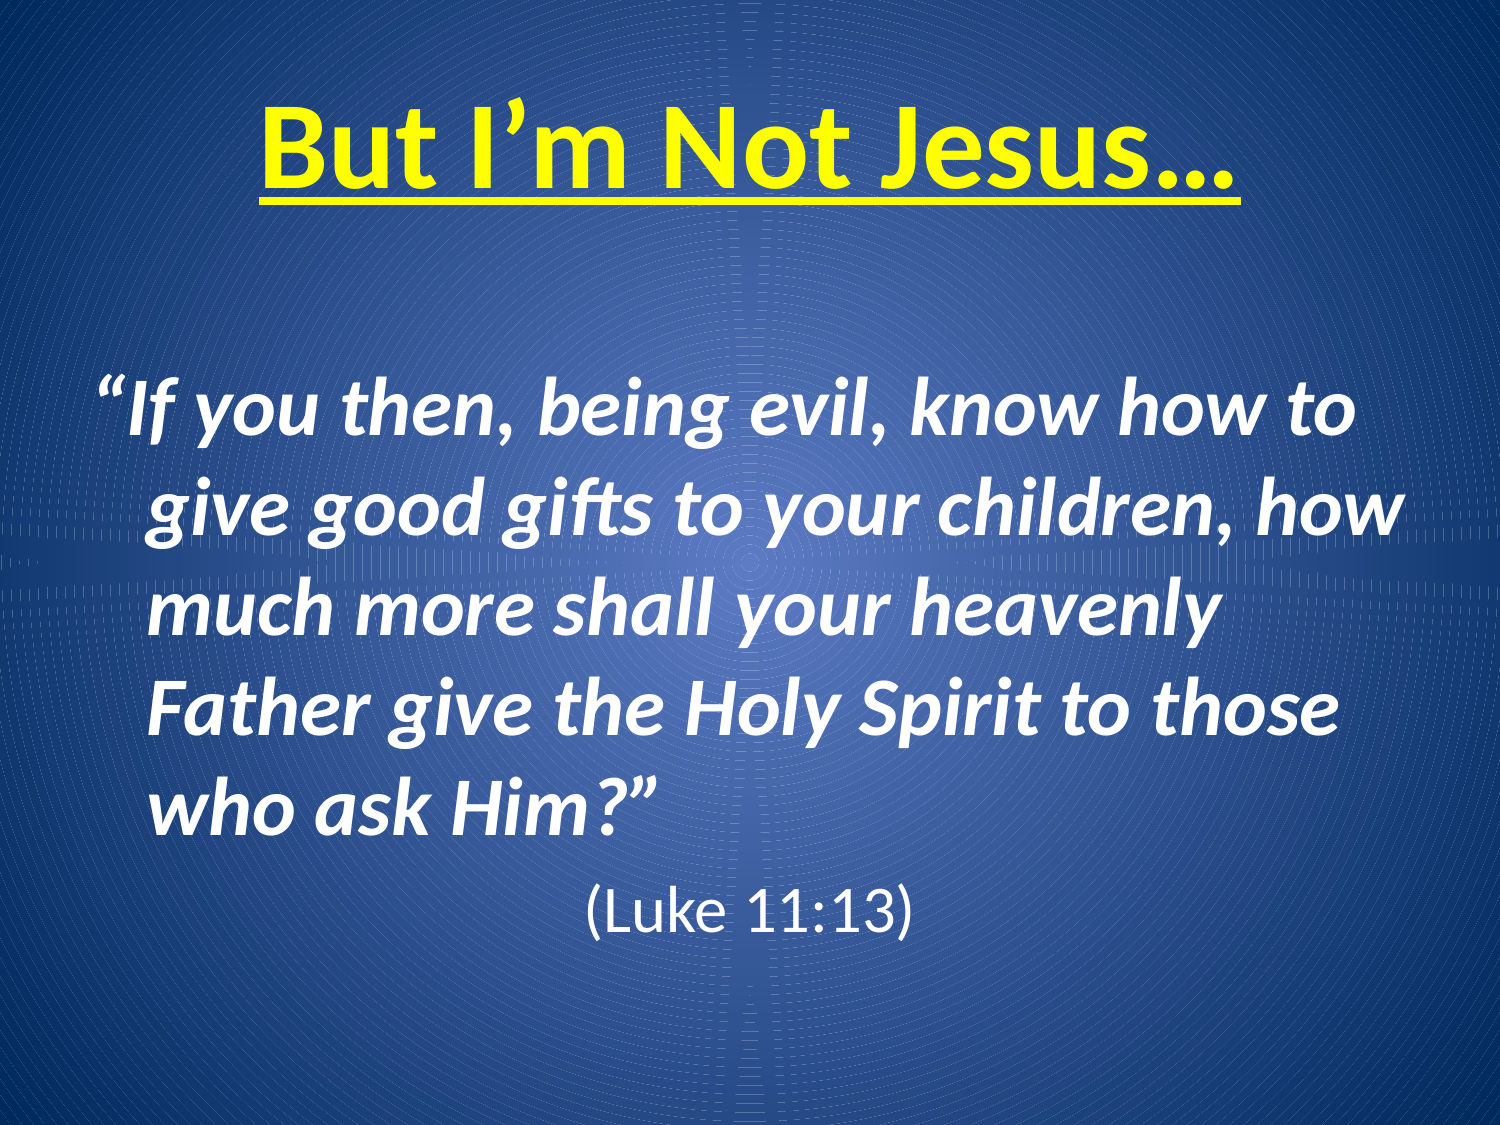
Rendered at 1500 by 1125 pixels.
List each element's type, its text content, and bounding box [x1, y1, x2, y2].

list “If you then, being evil, know how to give good gifts to your children, how much more shall your heavenly Father give the Holy Spirit to those who ask Him?” (Luke 11:13) [75, 345, 1425, 1088]
title But I’m Not Jesus… [75, 45, 1425, 233]
